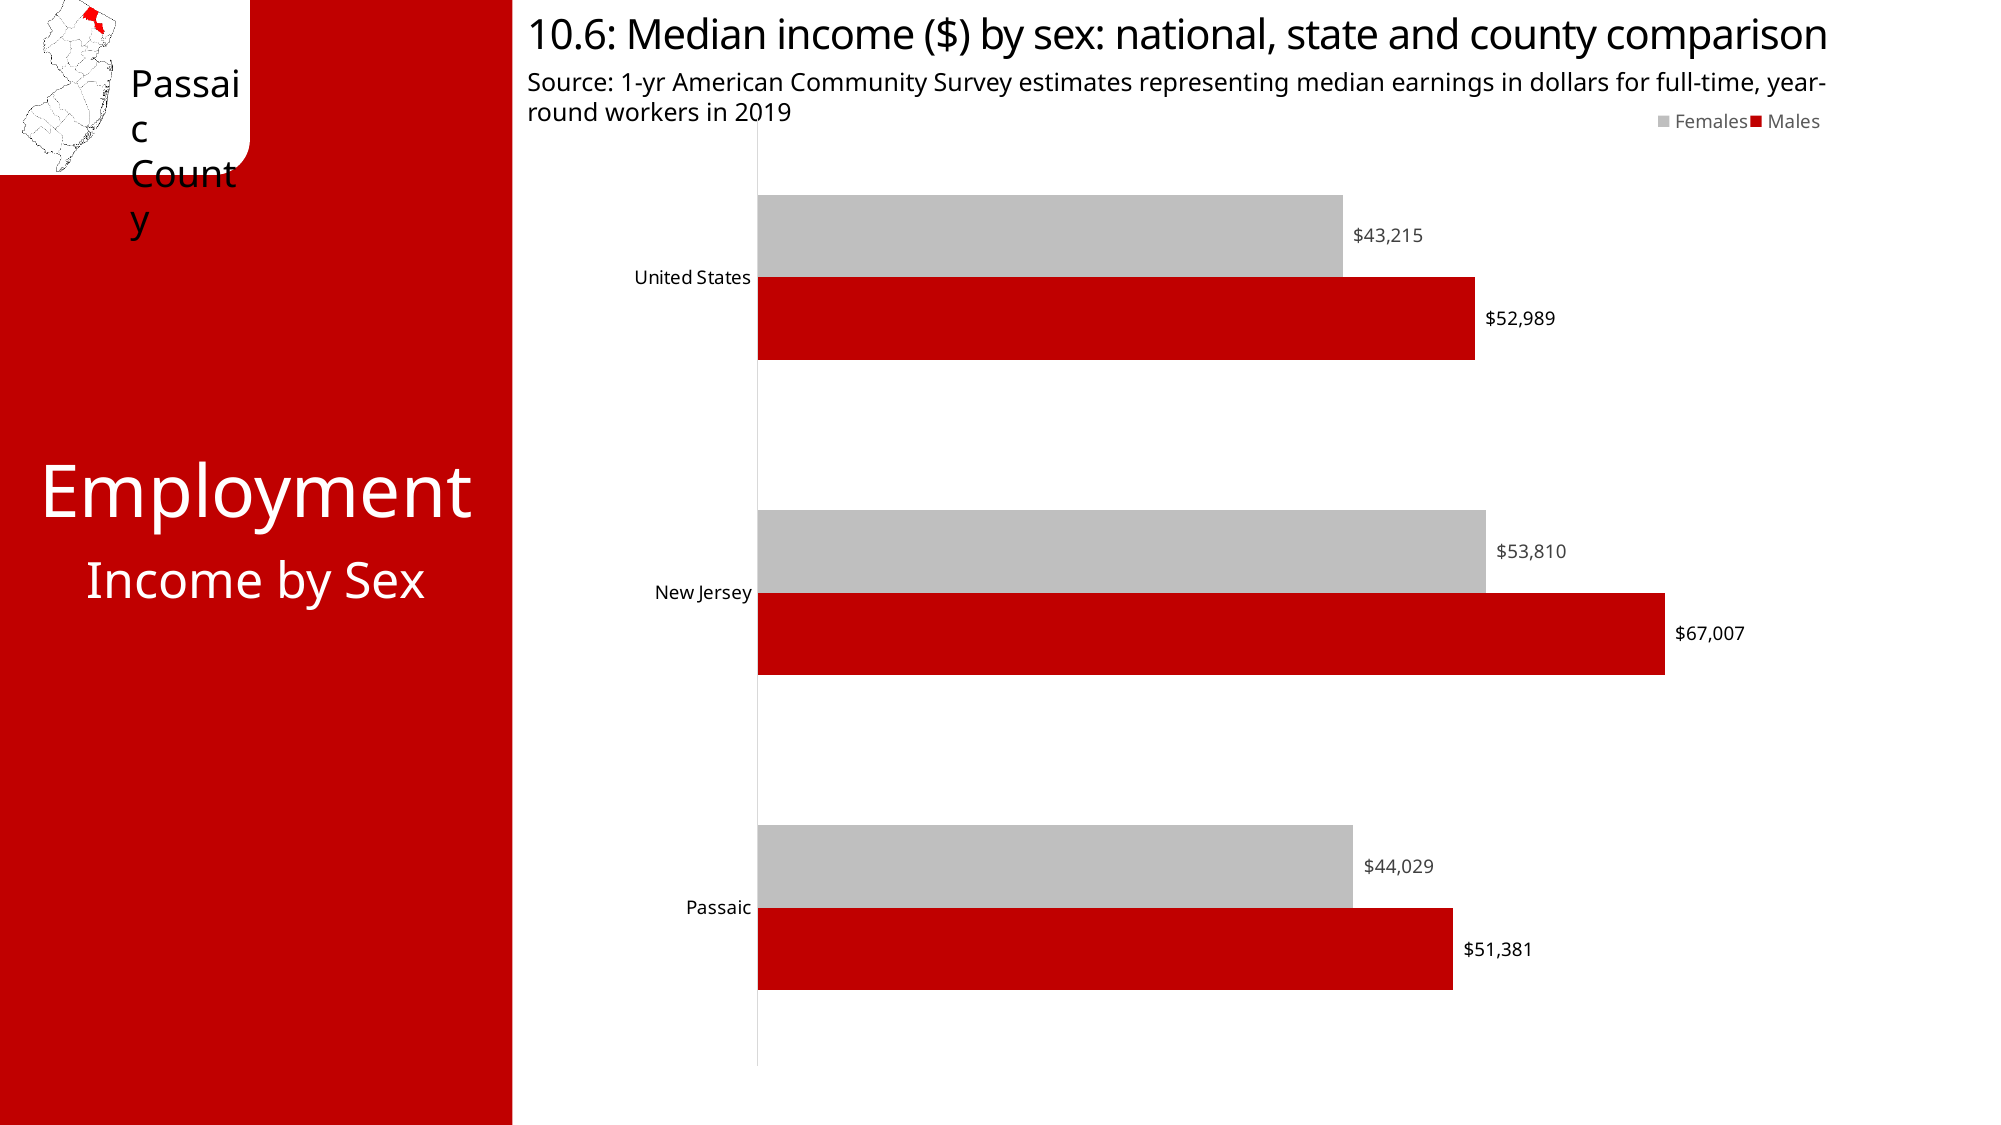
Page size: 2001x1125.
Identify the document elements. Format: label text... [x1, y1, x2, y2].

picture [22, 0, 116, 172]
chart [592, 96, 1863, 1101]
text_box Employment [0, 437, 513, 540]
text_box Source: 1-yr American Community Survey estimates representing median earnings in dollars for full-time, year-round workers in 2019 [512, 58, 1891, 134]
text_box Income by Sex [0, 540, 513, 616]
text_box 10.6: Median income ($) by sex: national, state and county comparison [512, 0, 1992, 65]
